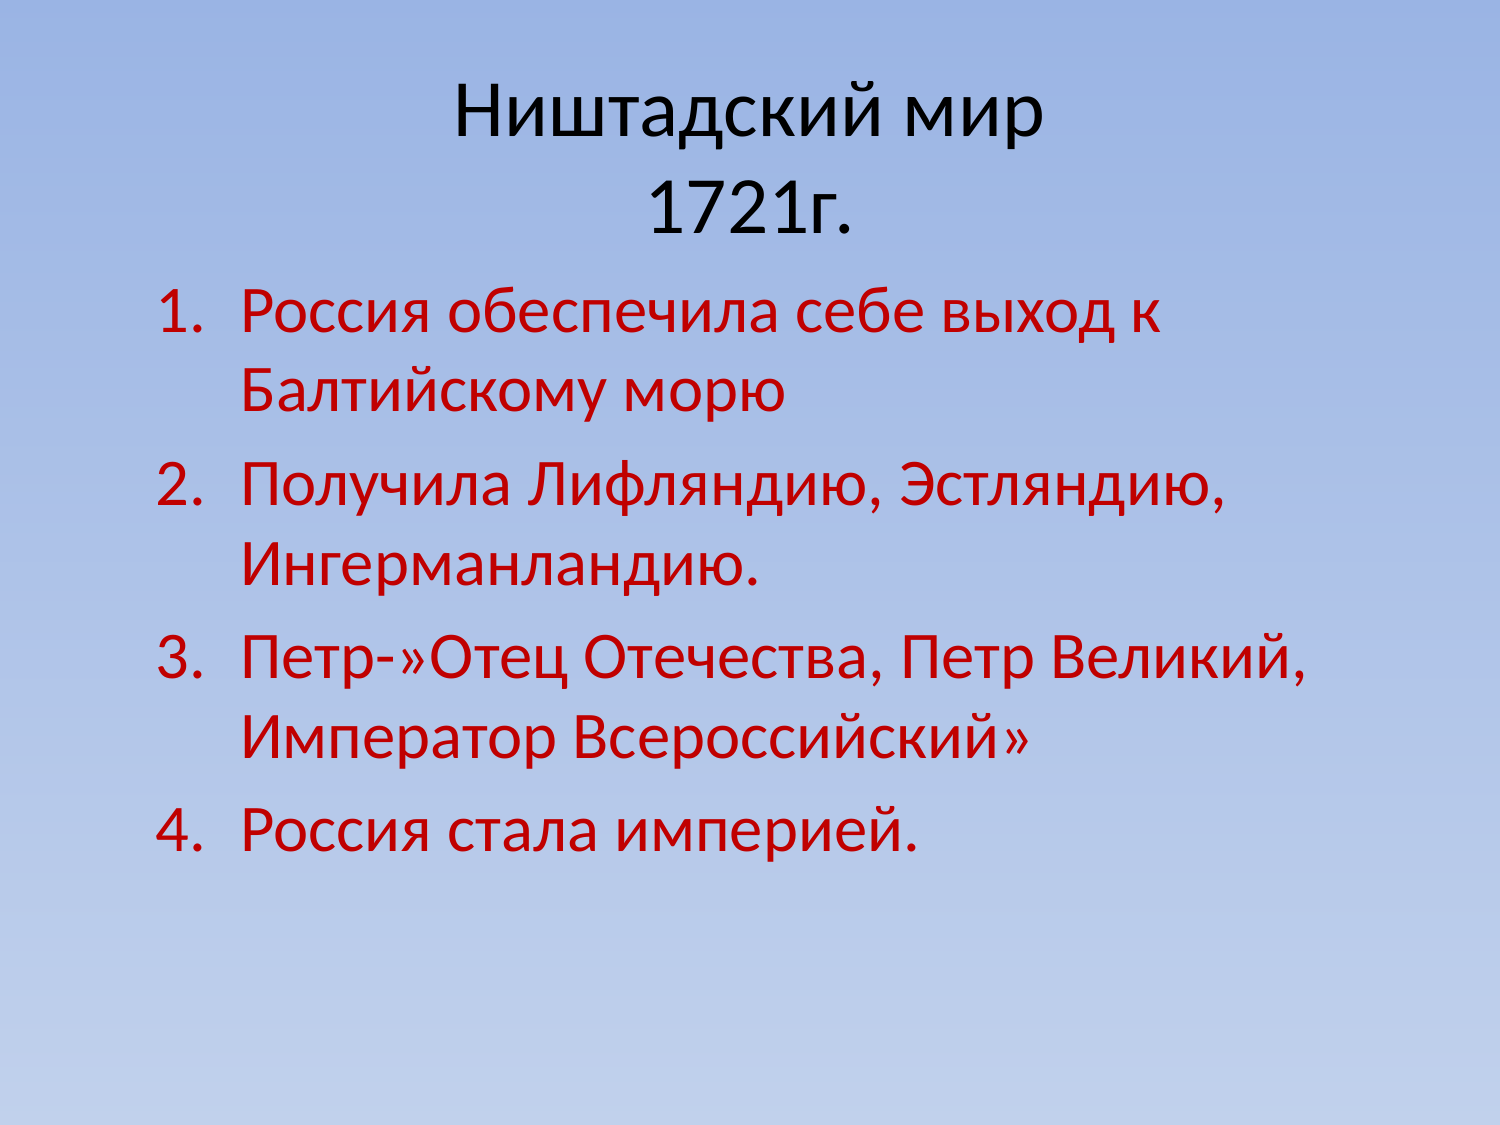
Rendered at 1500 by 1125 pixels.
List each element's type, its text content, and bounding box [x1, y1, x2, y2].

subtitle Россия обеспечила себе выход к Балтийскому морю Получила Лифляндию, Эстляндию, Ингерманландию. Петр-»Отец Отечества, Петр Великий, Император Всероссийский» Россия стала империей. [140, 257, 1383, 984]
title Ништадский мир 1721г. [112, 46, 1388, 258]
